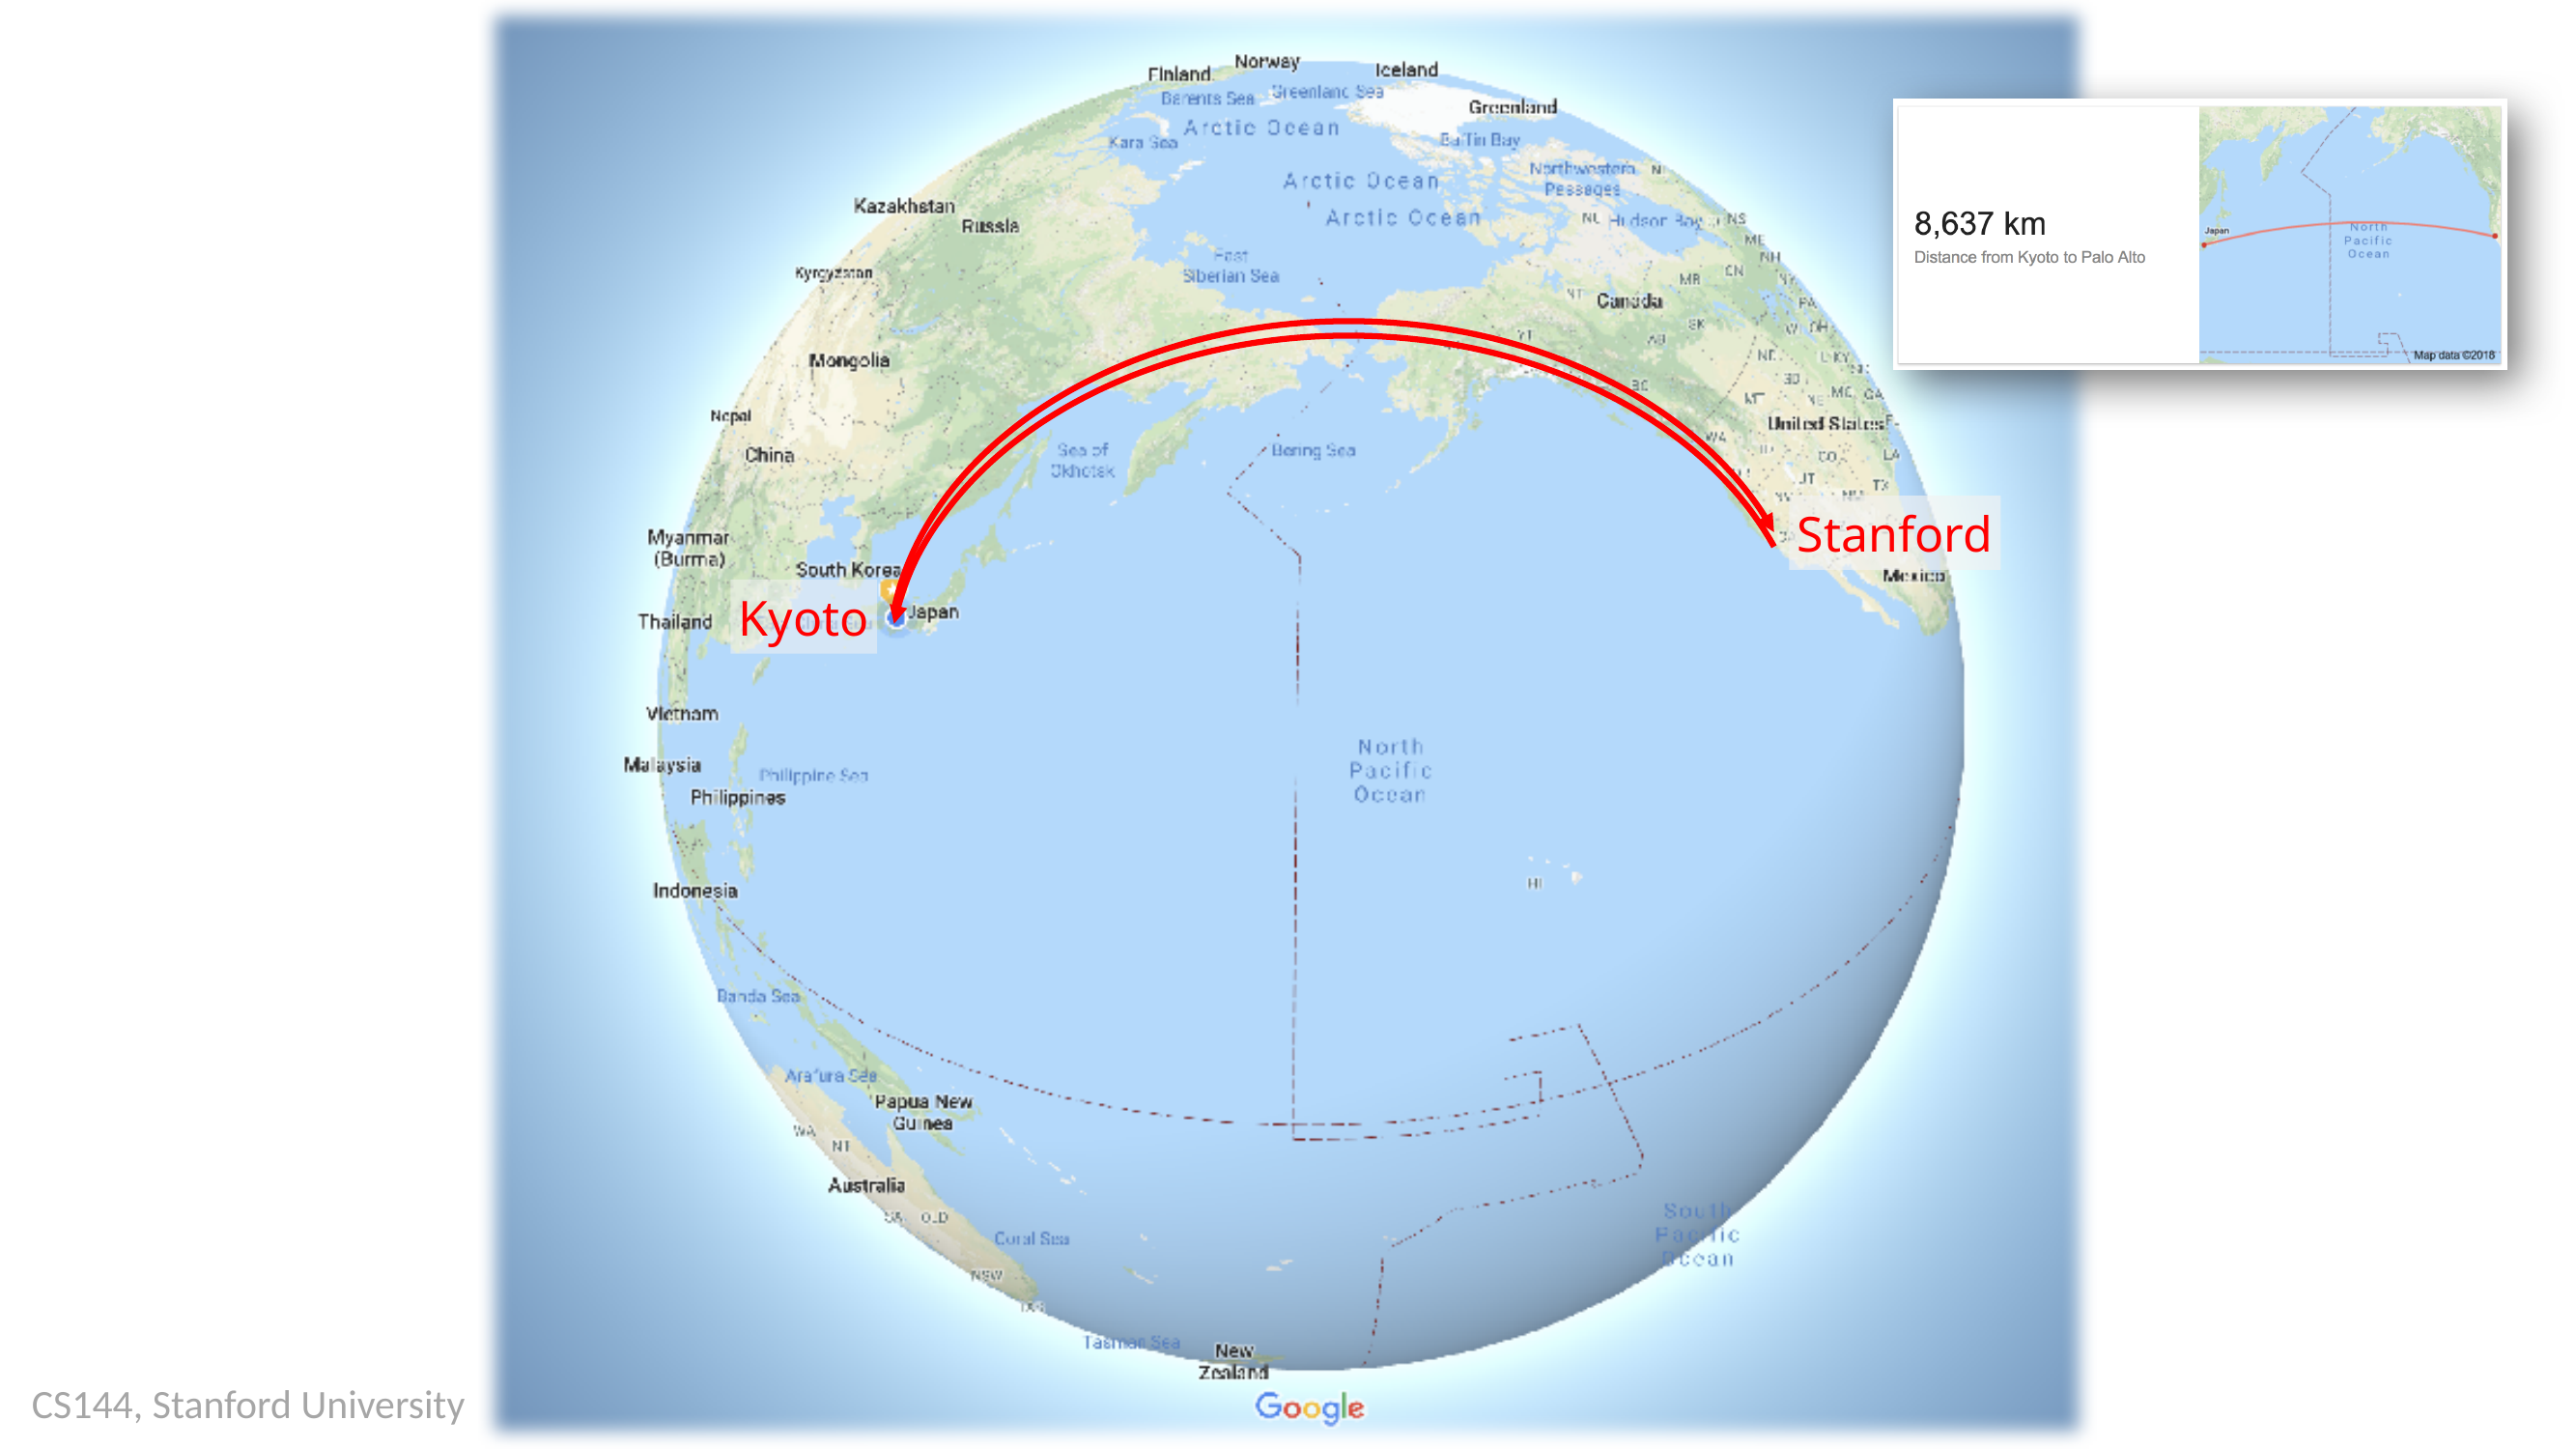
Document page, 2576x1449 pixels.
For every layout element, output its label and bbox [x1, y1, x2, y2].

picture [478, 0, 2507, 1449]
